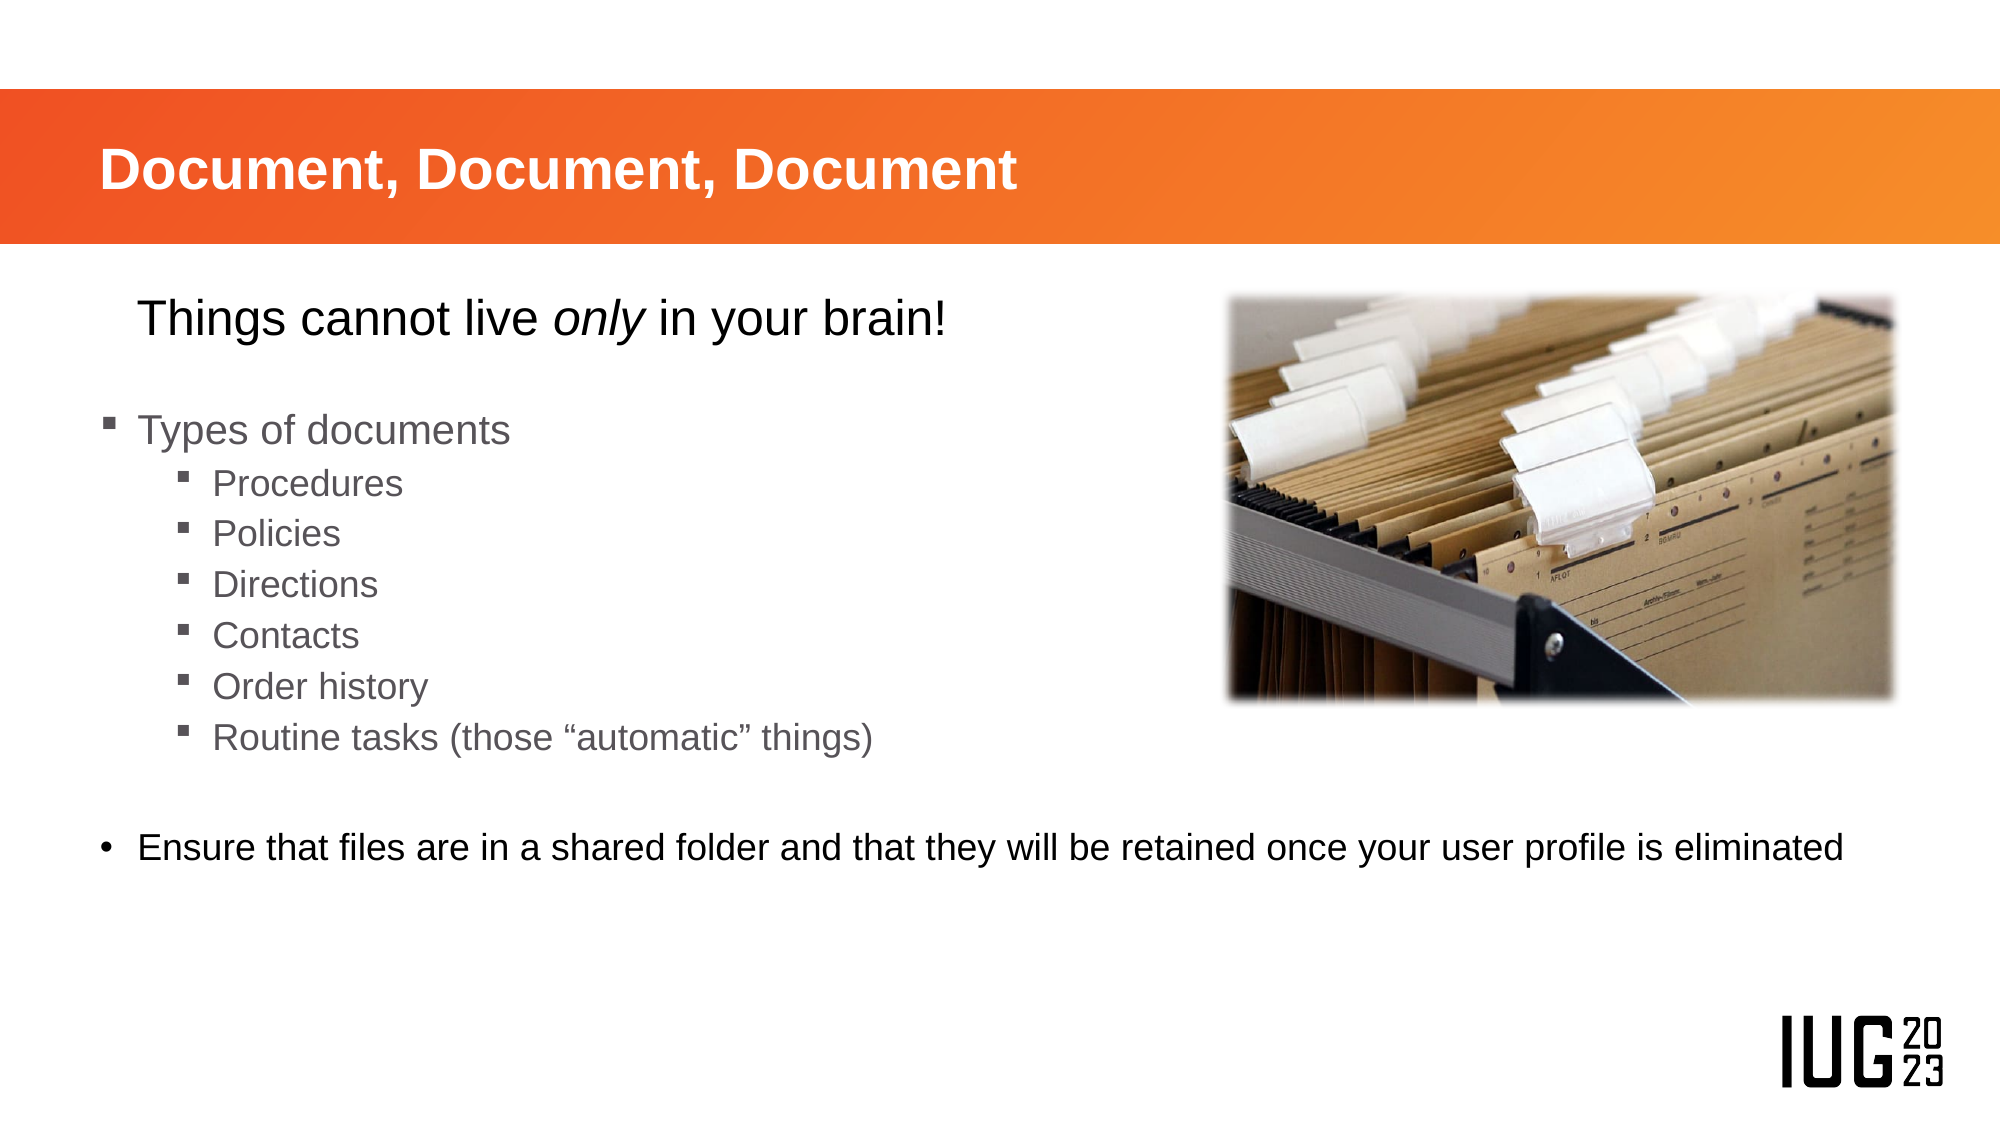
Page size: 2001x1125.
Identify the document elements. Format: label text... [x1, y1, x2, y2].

title Document, Document, Document [84, 110, 1903, 232]
picture [1219, 287, 1903, 710]
list Types of documents Procedures Policies Directions Contacts Order history Routine tasks (those “automatic” things) Ensure that files are in a shared folder and that they will be retained once your user profile is eliminated [84, 400, 1903, 1014]
picture [1776, 1011, 1948, 1092]
text_box Things cannot live only in your brain! [121, 278, 1000, 353]
